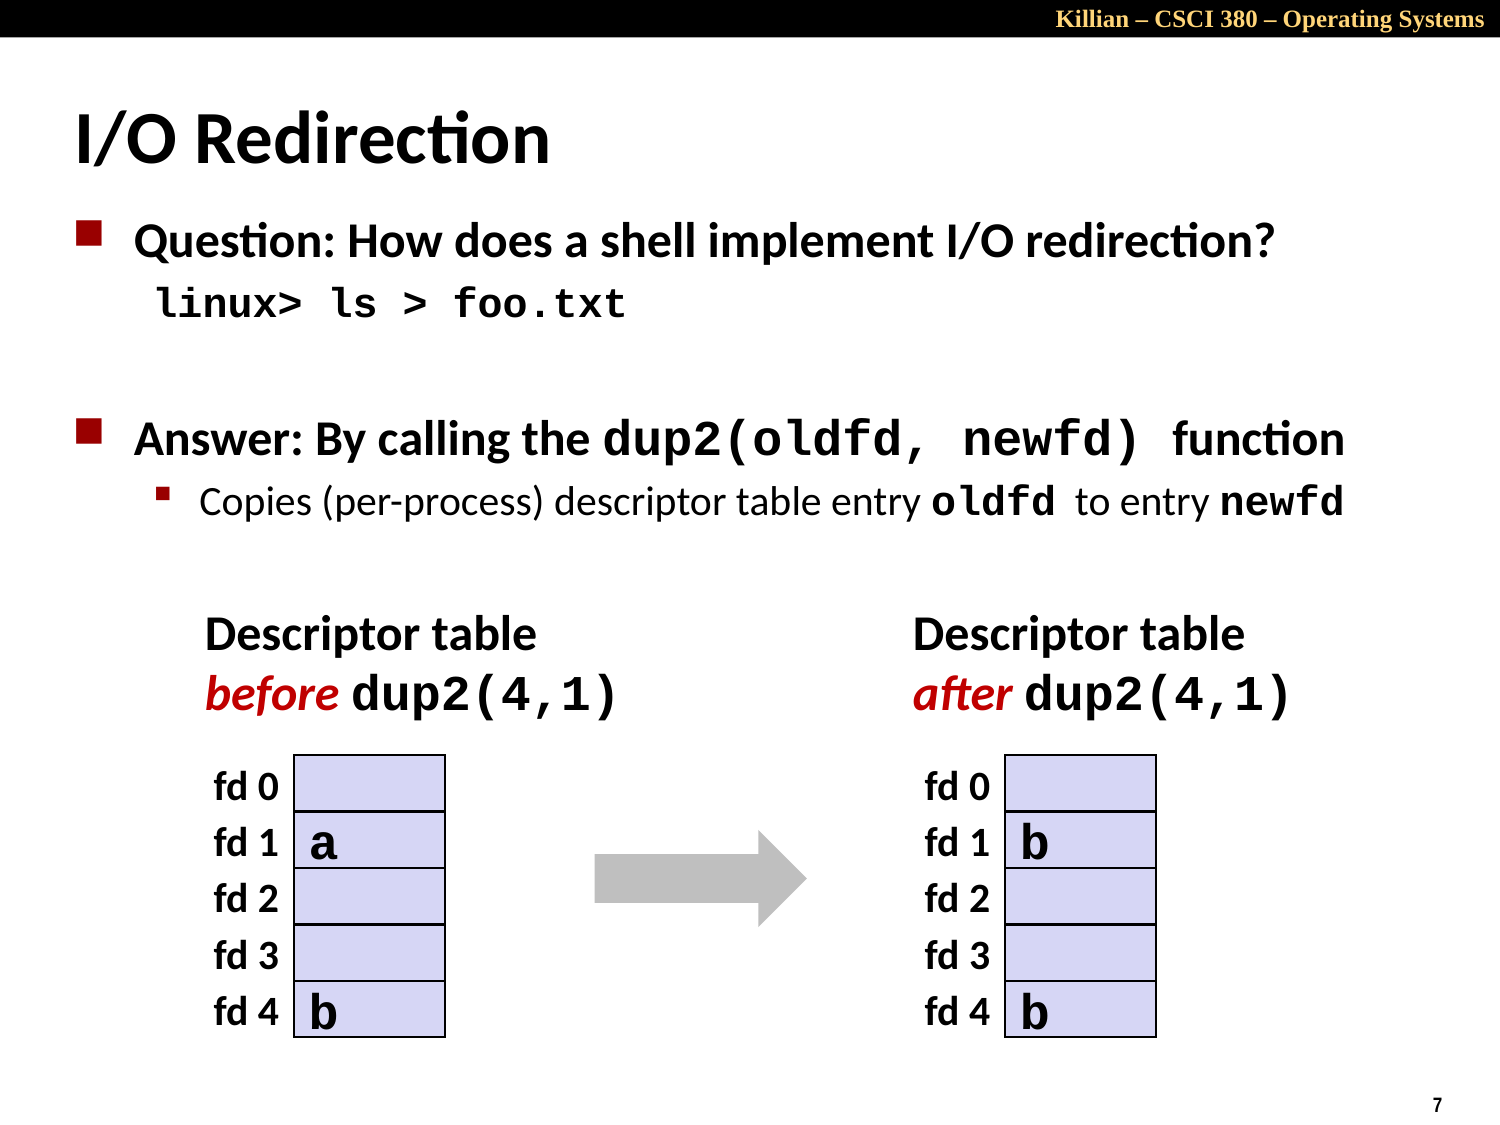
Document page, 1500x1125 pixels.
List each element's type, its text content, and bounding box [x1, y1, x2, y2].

list Question: How does a shell implement I/O redirection? linux> ls > foo.txt Answer: By calling the dup2(oldfd, newfd) function Copies (per-process) descriptor table entry oldfd to entry newfd [62, 199, 1426, 513]
title I/O Redirection [59, 71, 1306, 197]
text_box Descriptor table before dup2(4,1) [189, 593, 591, 728]
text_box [142, 754, 445, 1038]
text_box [594, 592, 1312, 1038]
